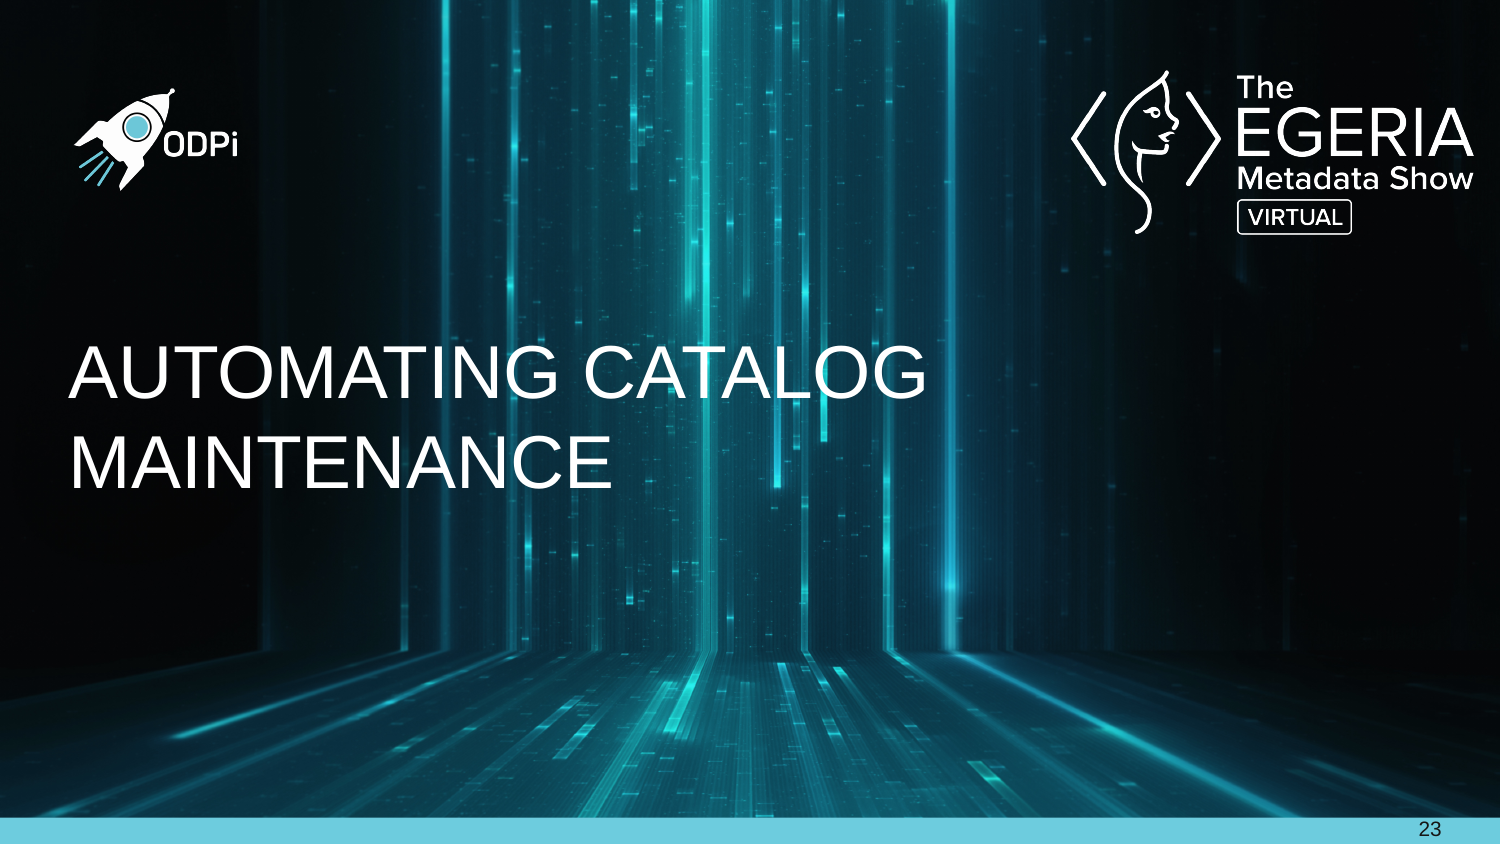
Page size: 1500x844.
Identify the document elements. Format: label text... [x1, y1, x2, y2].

title Automating Catalog Maintenance [53, 307, 1386, 519]
picture [0, 0, 1500, 817]
slide_number 23 [1403, 813, 1494, 843]
